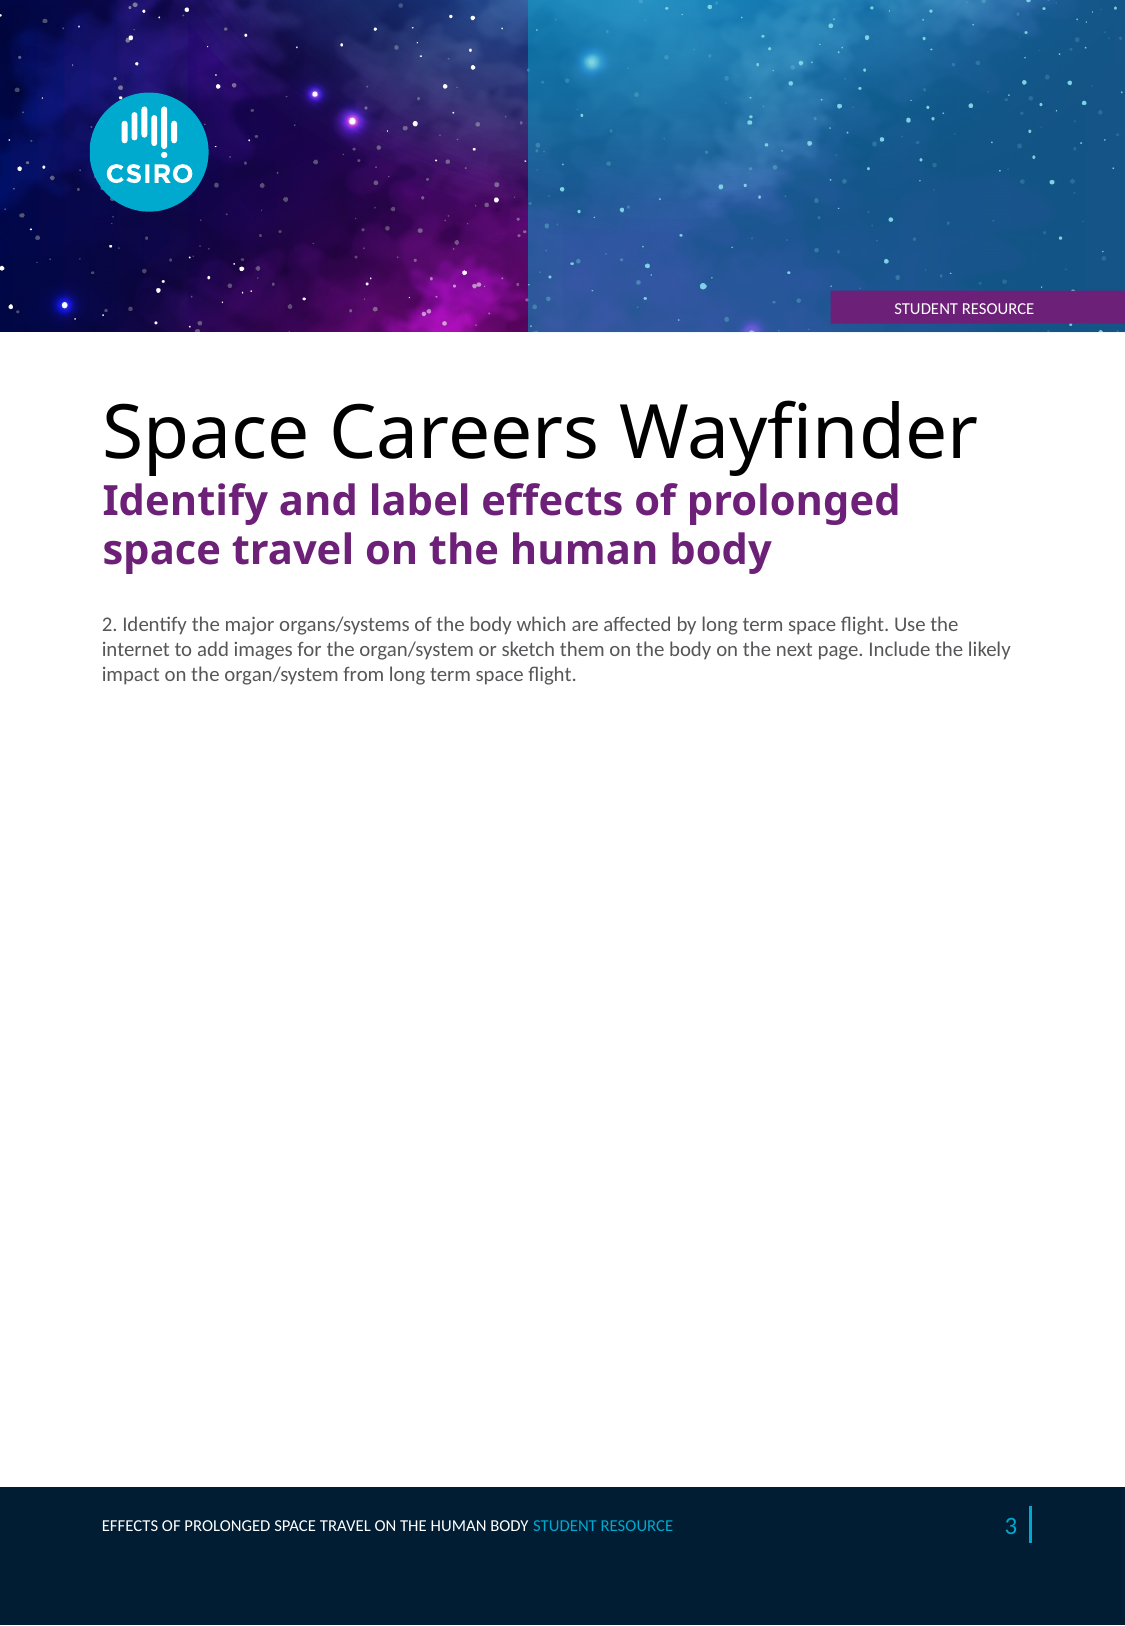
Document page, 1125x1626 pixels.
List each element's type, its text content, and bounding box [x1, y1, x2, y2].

text_box 2. Identify the major organs/systems of the body which are affected by long term space flight. Use the internet to add images for the organ/system or sketch them on the body on the next page. Include the likely impact on the organ/system from long term space flight. [90, 598, 1035, 698]
footer EFFECTS OF PROLONGED SPACE TRAVEL ON THE HUMAN BODY STUDENT RESOURCE [90, 1506, 934, 1543]
picture [0, 0, 1125, 332]
slide_number 3 [934, 1506, 1030, 1543]
title Space Careers Wayfinder Identify and label effects of prolonged space travel on the human body [90, 371, 1035, 598]
